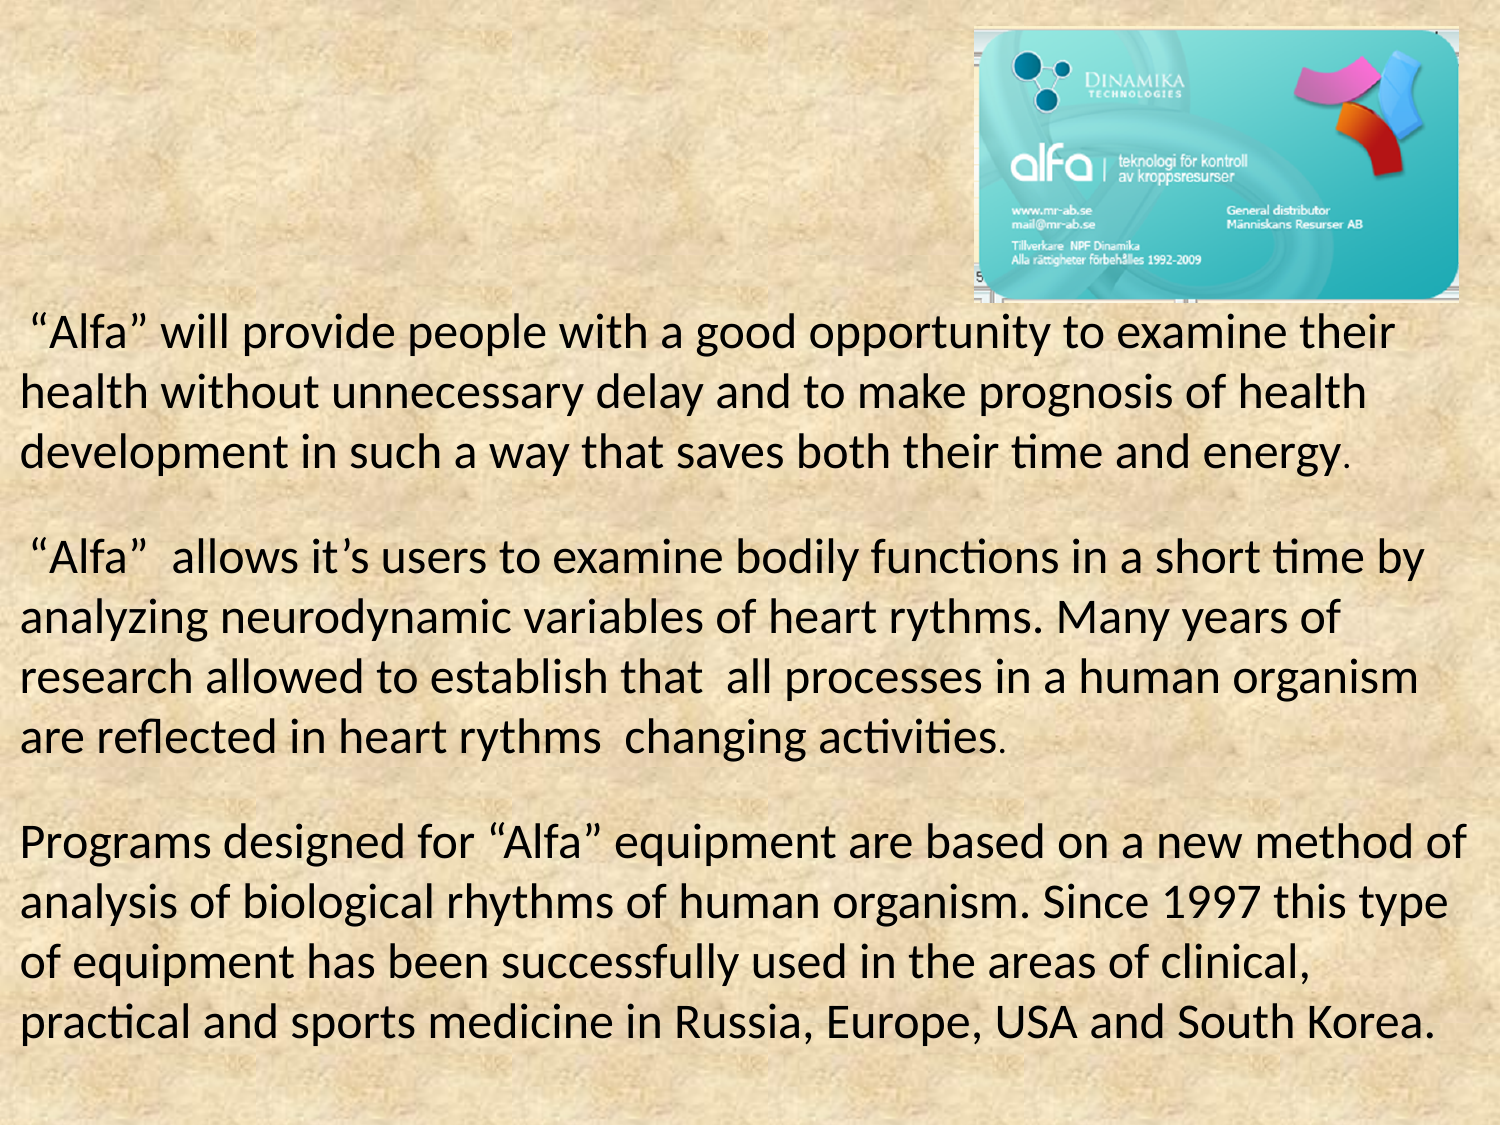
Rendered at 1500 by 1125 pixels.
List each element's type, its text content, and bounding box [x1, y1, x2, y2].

picture [0, 0, 1500, 1125]
text_box “Alfa” will provide people with a good opportunity to examine their health without unnecessary delay and to make prognosis of health development in such a way that saves both their time and energy. “Alfa” allows it’s users to examine bodily functions in a short time by analyzing neurodynamic variables of heart rythms. Many years of research allowed to establish that all processes in a human organism are reflected in heart rythms changing activities. Programs designed for “Alfa” equipment are based on a new method of analysis of biological rhythms of human organism. Since 1997 this type of equipment has been successfully used in the areas of clinical, practical and sports medicine in Russia, Europe, USA and South Korea. [4, 290, 1488, 1056]
